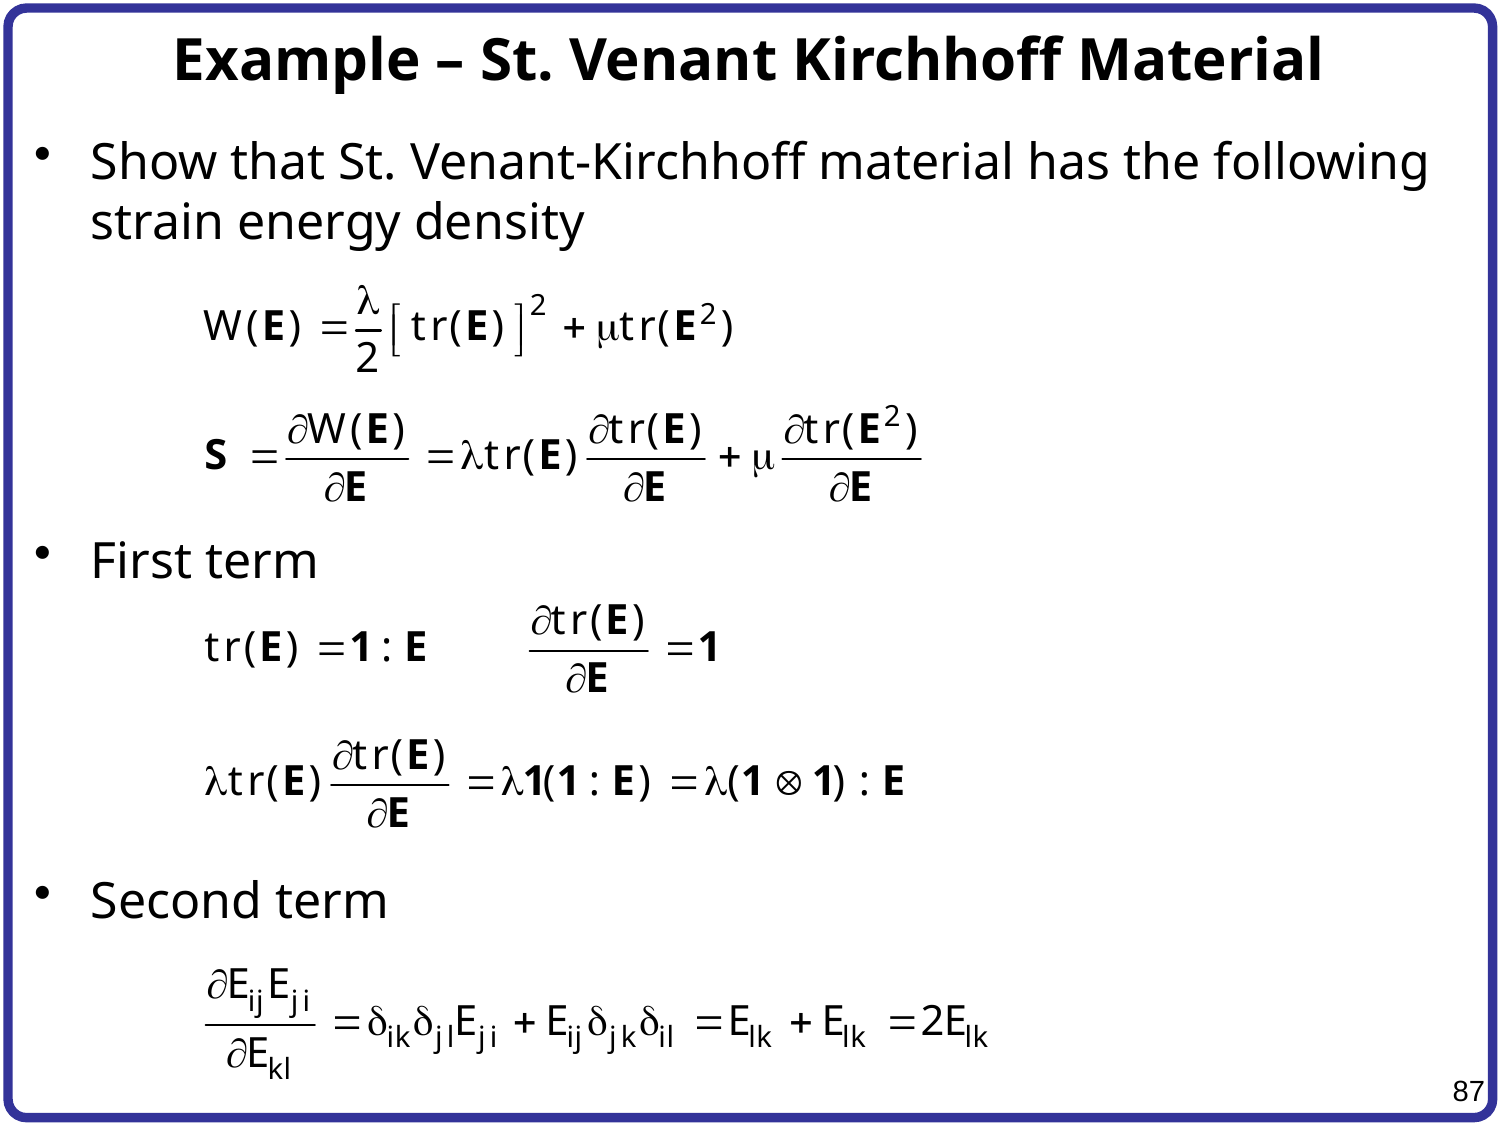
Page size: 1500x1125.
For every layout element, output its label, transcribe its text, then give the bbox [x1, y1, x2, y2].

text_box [201, 726, 913, 836]
list Show that St. Venant-Kirchhoff material has the following strain energy density First term Second term [18, 121, 1481, 1086]
title Example – St. Venant Kirchhoff Material [6, 7, 1492, 106]
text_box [201, 271, 740, 379]
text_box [201, 956, 994, 1086]
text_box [201, 394, 927, 510]
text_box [201, 591, 723, 701]
